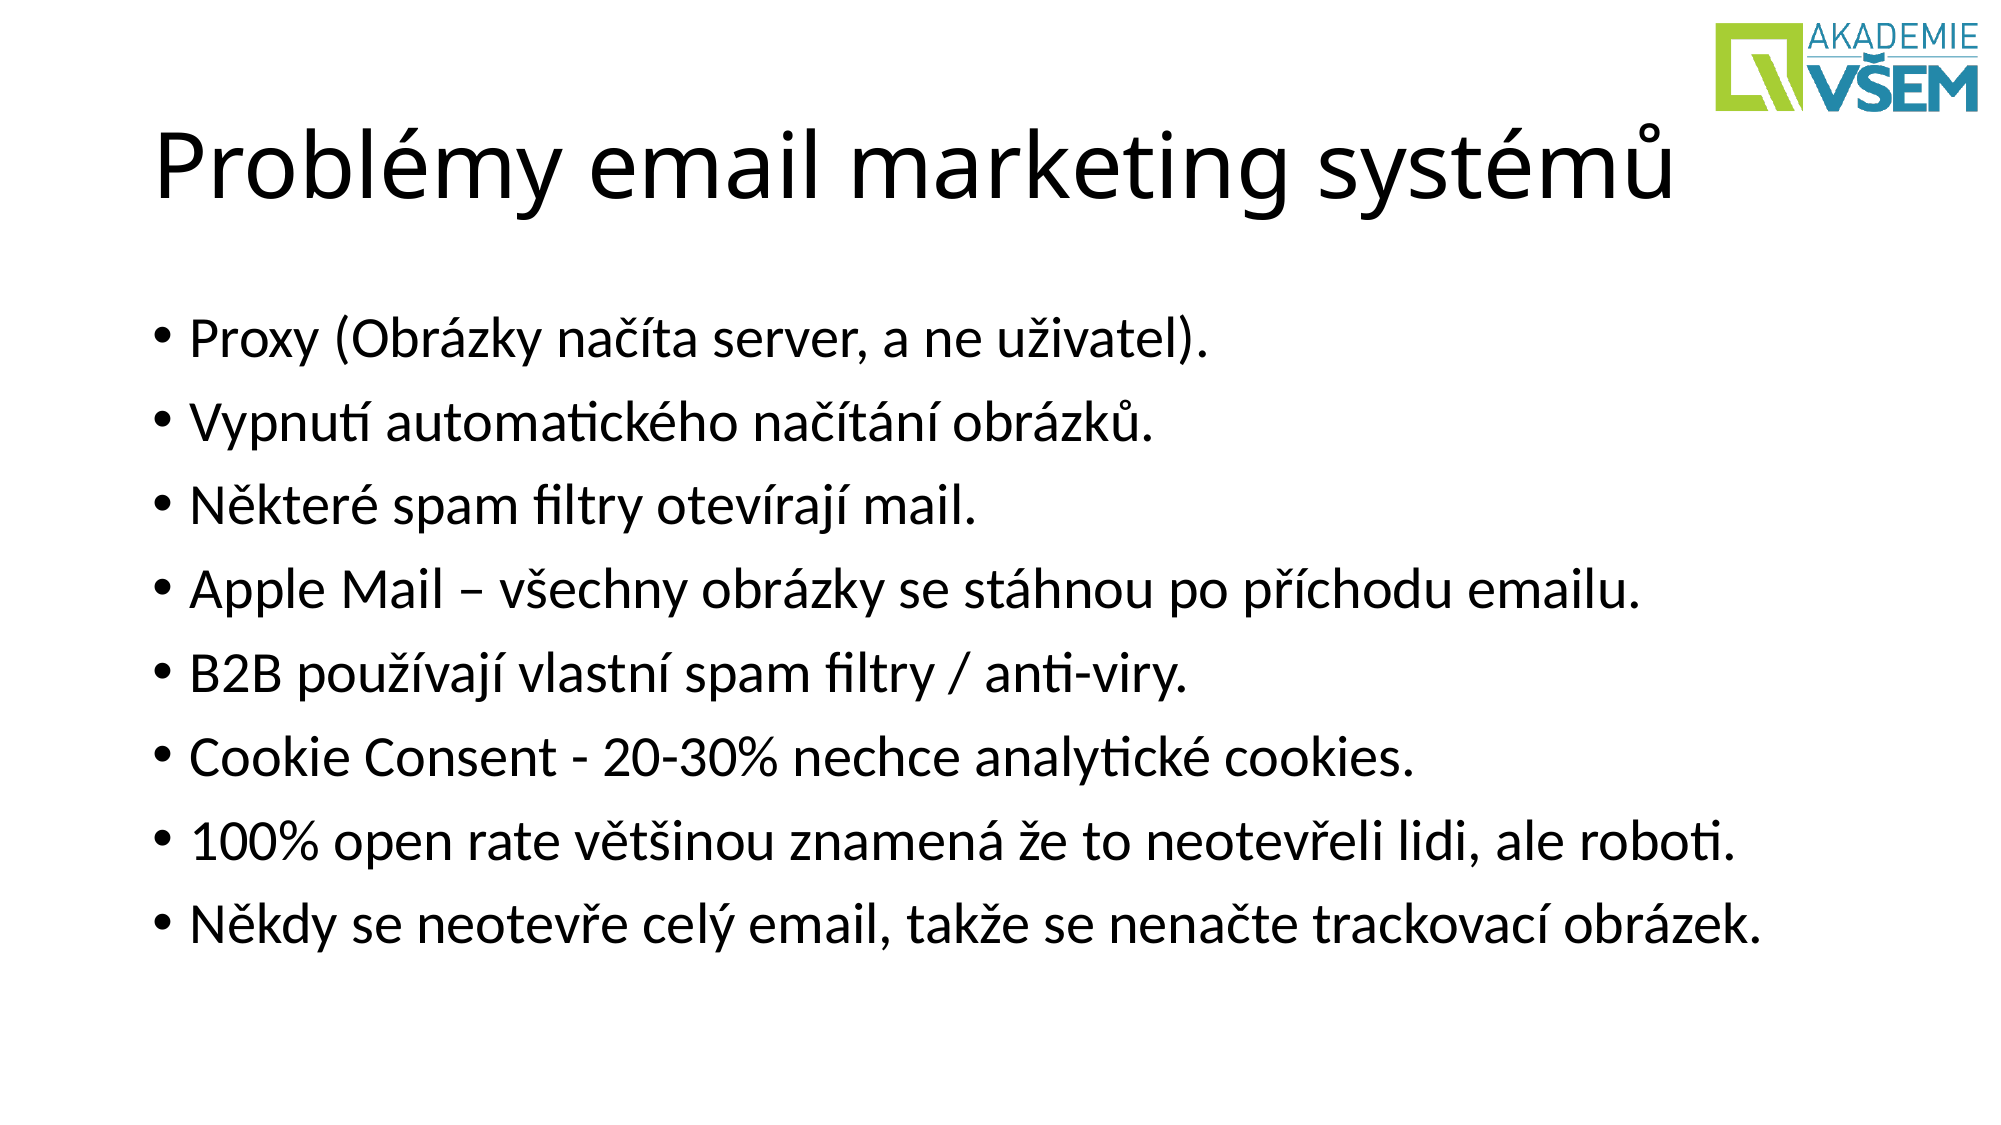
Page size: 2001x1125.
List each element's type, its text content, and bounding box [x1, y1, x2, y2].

title Problémy email marketing systémů [137, 59, 1863, 278]
picture [1715, 17, 1980, 112]
list Proxy (Obrázky načíta server, a ne uživatel). Vypnutí automatického načítání obrázků. Některé spam filtry otevírají mail. Apple Mail – všechny obrázky se stáhnou po příchodu emailu. B2B používají vlastní spam filtry / anti-viry. Cookie Consent - 20-30% nechce analytické cookies. 100% open rate většinou znamená že to neotevřeli lidi, ale roboti. Někdy se neotevře celý email, takže se nenačte trackovací obrázek. [137, 299, 1863, 1014]
